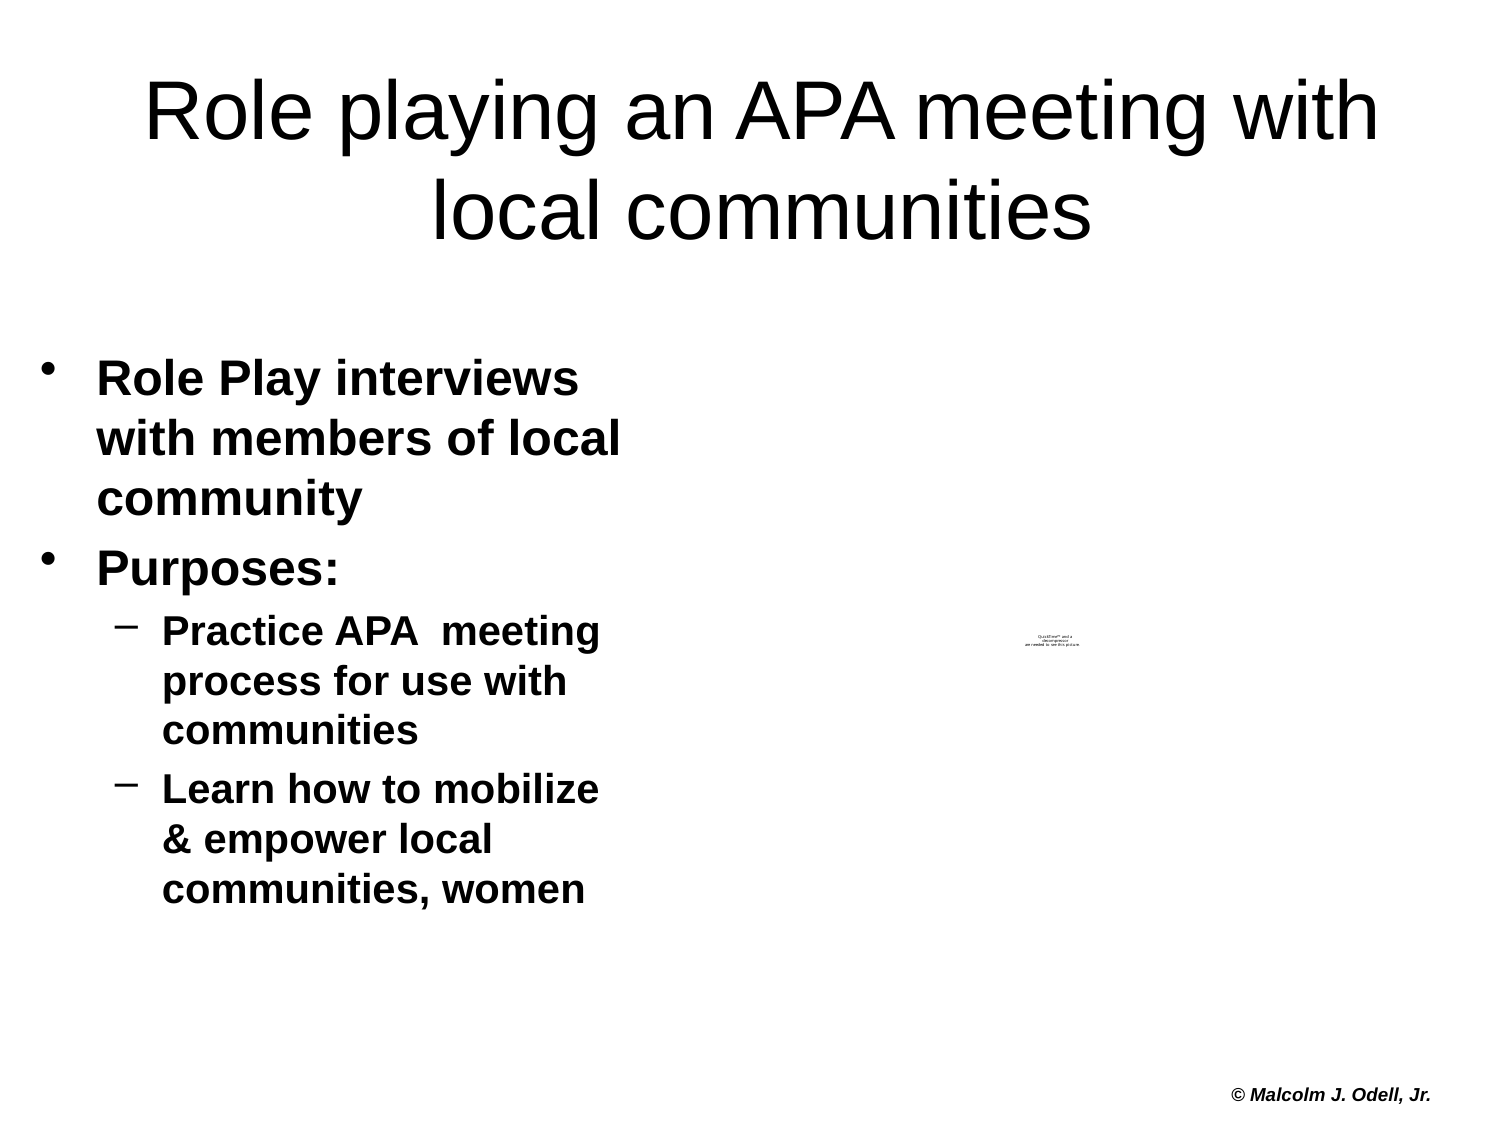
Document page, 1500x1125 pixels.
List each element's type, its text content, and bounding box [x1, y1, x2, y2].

footer © Malcolm J. Odell, Jr. [1187, 1074, 1476, 1104]
list Role Play interviews with members of local community Purposes: Practice APA meeting process for use with communities Learn how to mobilize & empower local communities, women [24, 337, 638, 1076]
title Role playing an APA meeting with local communities [87, 62, 1438, 251]
picture [674, 362, 1438, 922]
